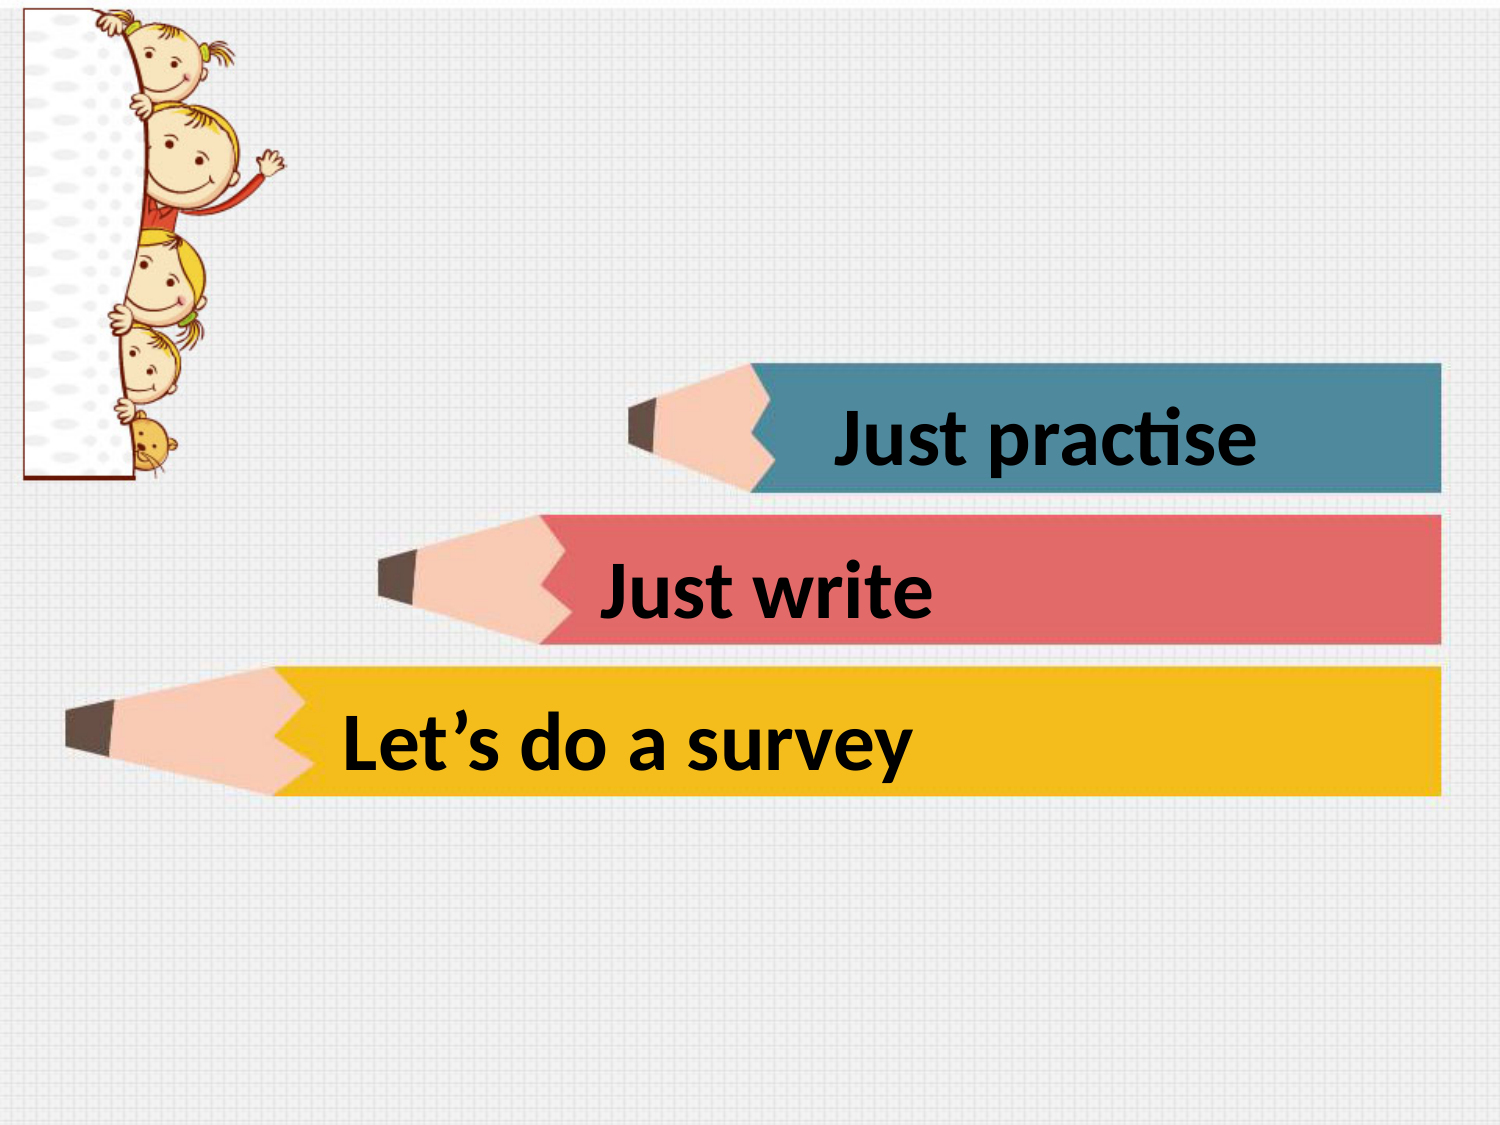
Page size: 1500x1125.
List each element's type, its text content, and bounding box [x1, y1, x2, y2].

text_box Let’s do a survey [328, 679, 1090, 795]
text_box Just write [585, 527, 1125, 643]
text_box Just practise [820, 375, 1360, 490]
picture [0, 0, 1500, 1125]
